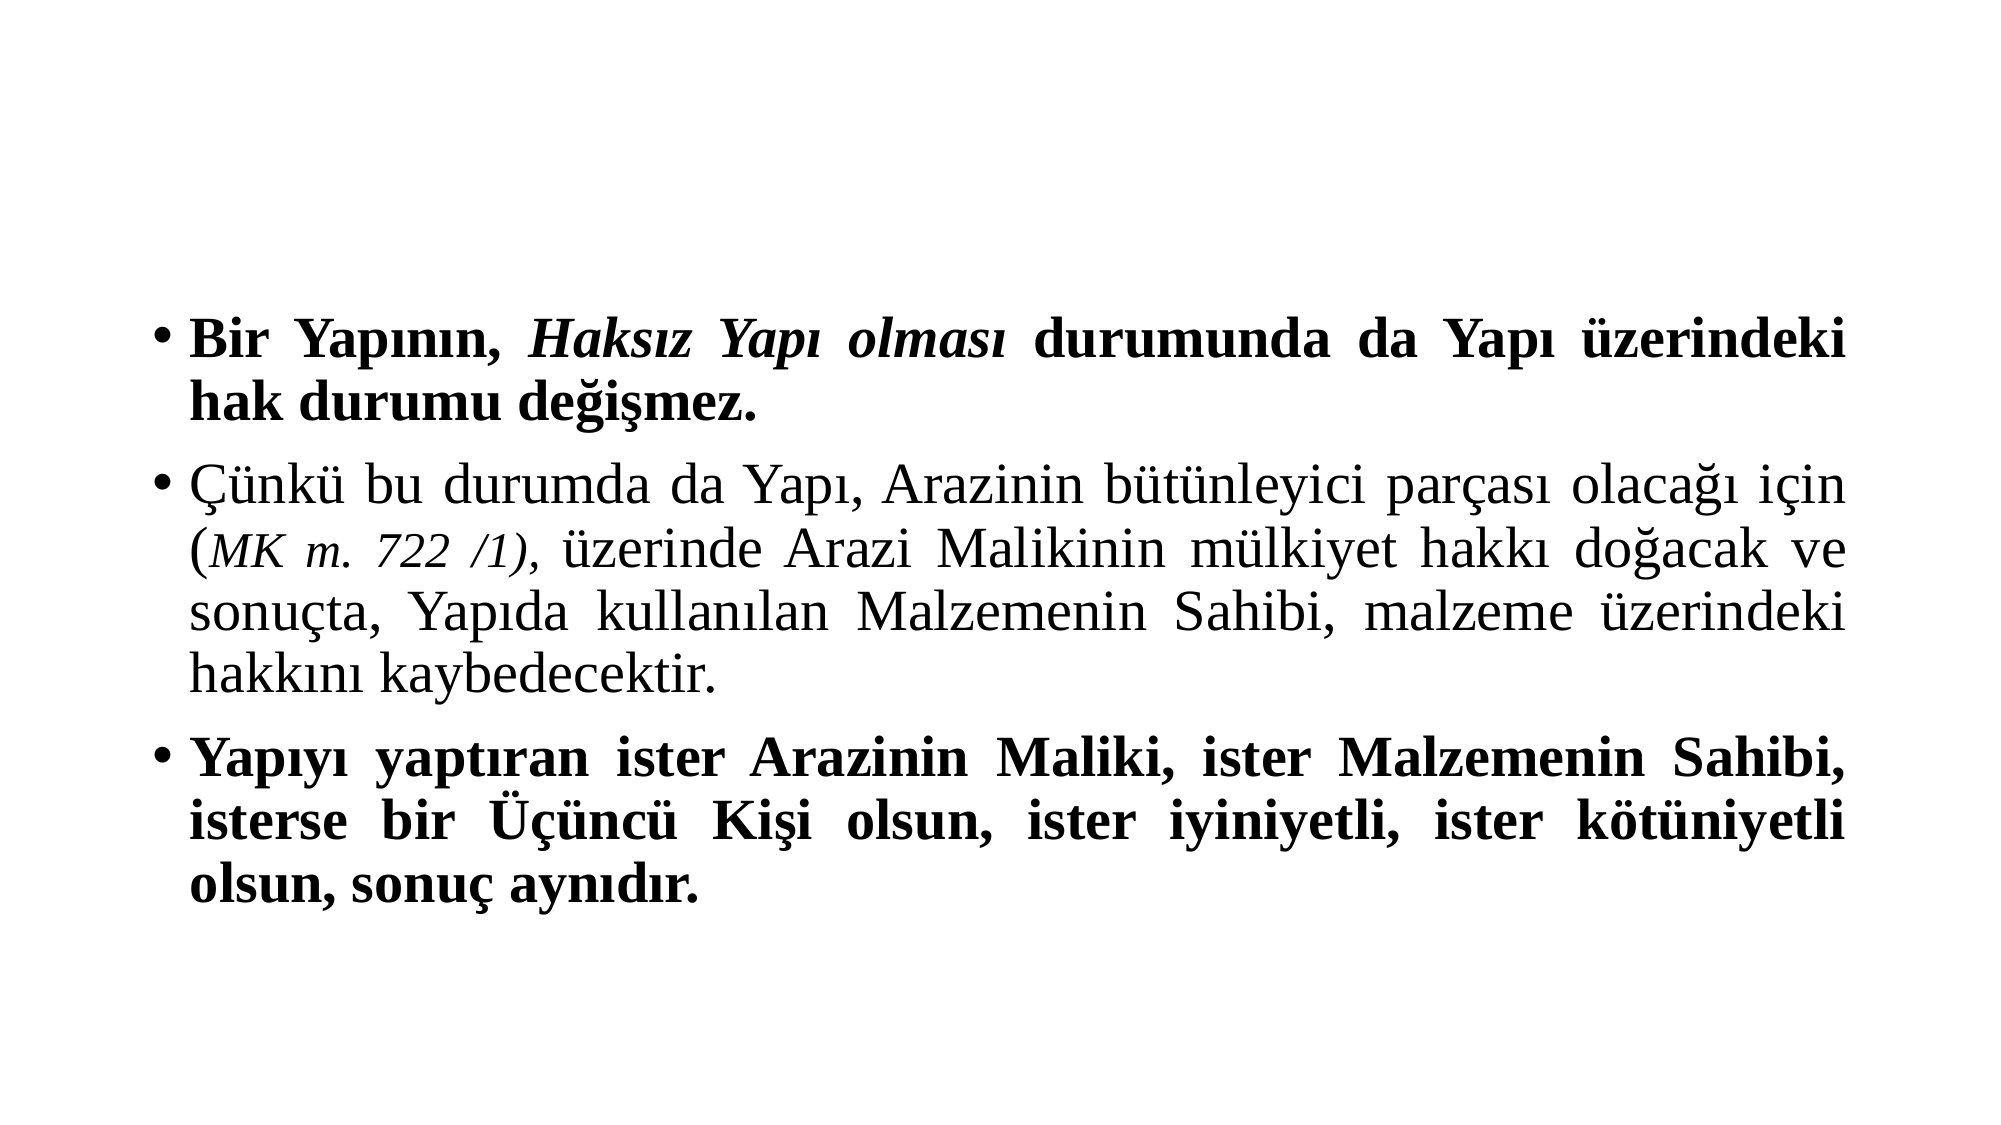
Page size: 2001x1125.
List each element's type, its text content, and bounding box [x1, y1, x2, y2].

list Bir Yapının, Haksız Yapı olması durumunda da Yapı üzerindeki hak durumu değişmez. Çünkü bu durumda da Yapı, Arazinin bütünleyici parçası olacağı için (MK m. 722 /1), üzerinde Arazi Malikinin mülkiyet hakkı doğacak ve sonuçta, Yapıda kullanılan Malzemenin Sahibi, malzeme üzerindeki hakkını kaybedecektir. Yapıyı yaptıran ister Arazinin Maliki, ister Malzemenin Sahibi, isterse bir Üçüncü Kişi olsun, ister iyiniyetli, ister kötüniyetli olsun, sonuç aynıdır. [137, 299, 1863, 1014]
